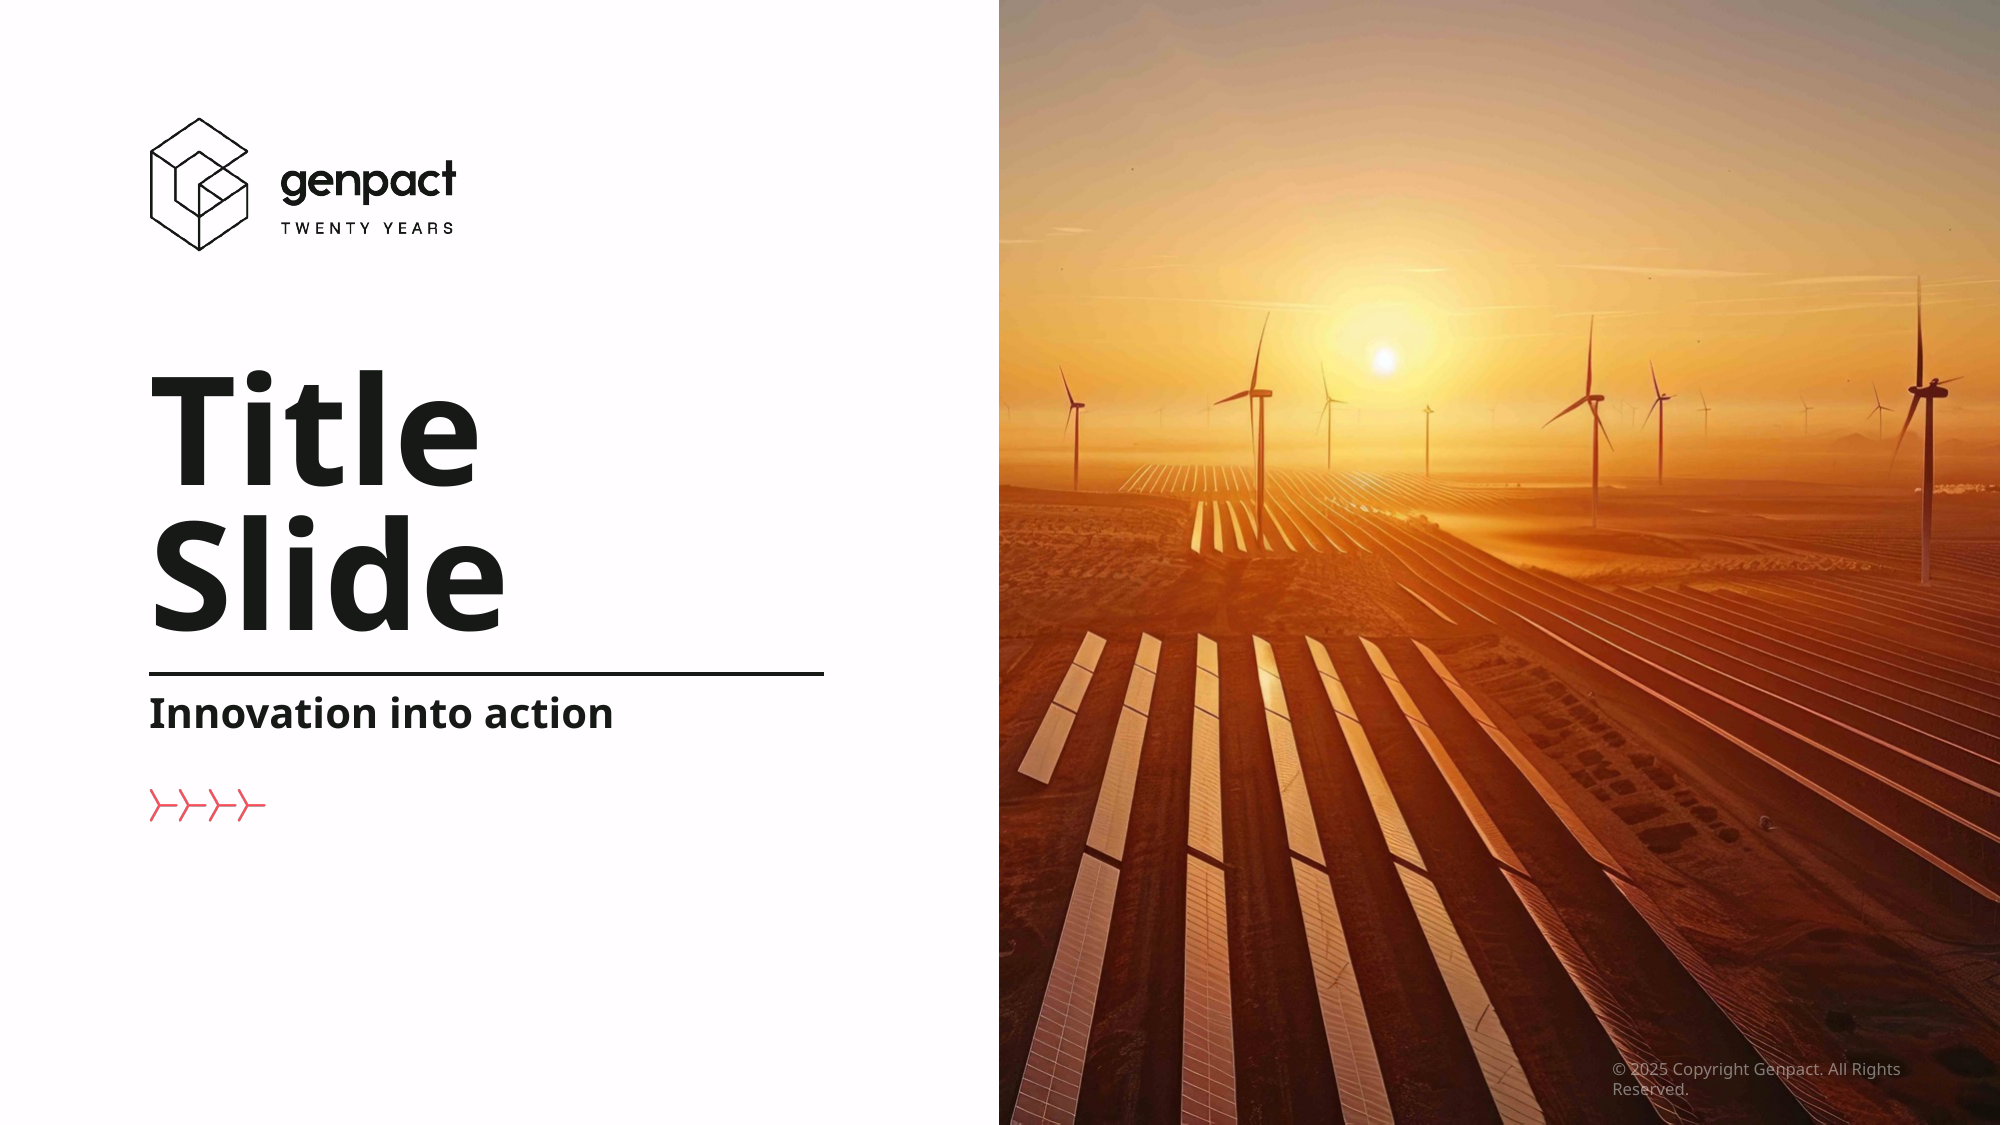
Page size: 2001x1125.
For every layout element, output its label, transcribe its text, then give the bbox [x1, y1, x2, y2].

picture [85, 69, 522, 299]
picture [999, 0, 2000, 1125]
title Title Slide [149, 378, 824, 660]
list Innovation into action [149, 691, 636, 774]
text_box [148, 788, 267, 822]
